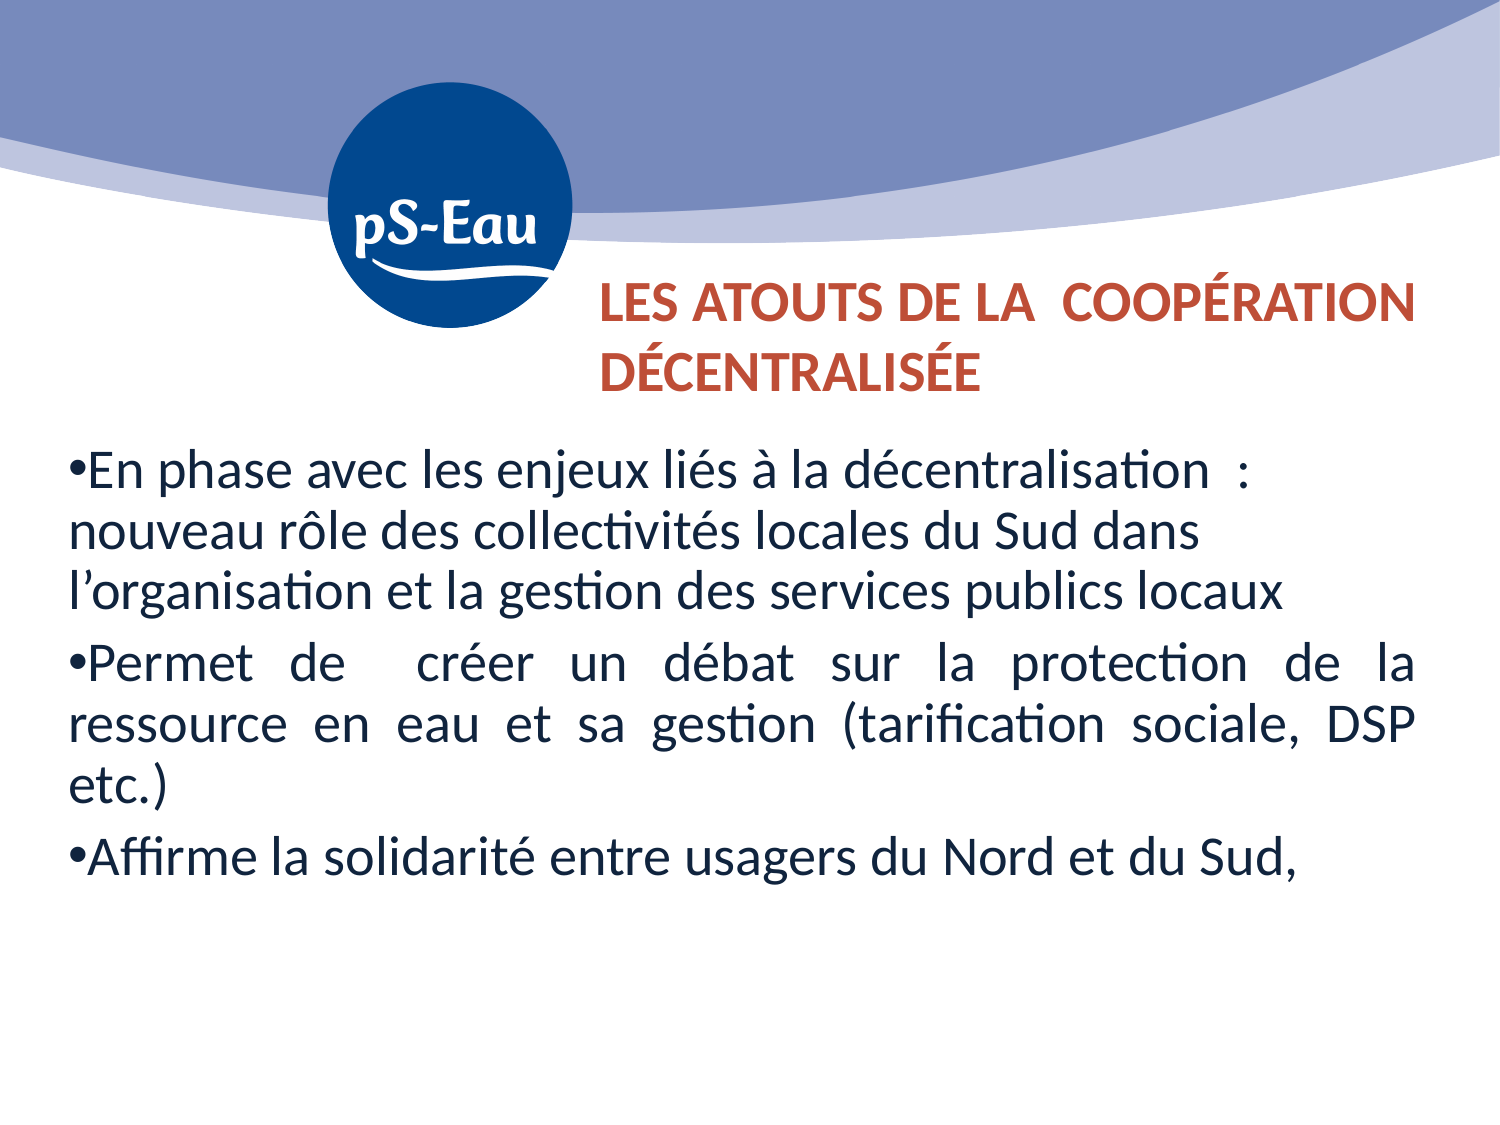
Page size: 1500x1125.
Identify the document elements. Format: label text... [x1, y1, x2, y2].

text_box Les atouts de la Coopération Décentralisée [584, 255, 1500, 410]
text_box En phase avec les enjeux liés à la décentralisation : nouveau rôle des collectivités locales du Sud dans l’organisation et la gestion des services publics locaux Permet de créer un débat sur la protection de la ressource en eau et sa gestion (tarification sociale, DSP etc.) Affirme la solidarité entre usagers du Nord et du Sud, [53, 432, 1433, 1125]
picture [0, 0, 1500, 328]
